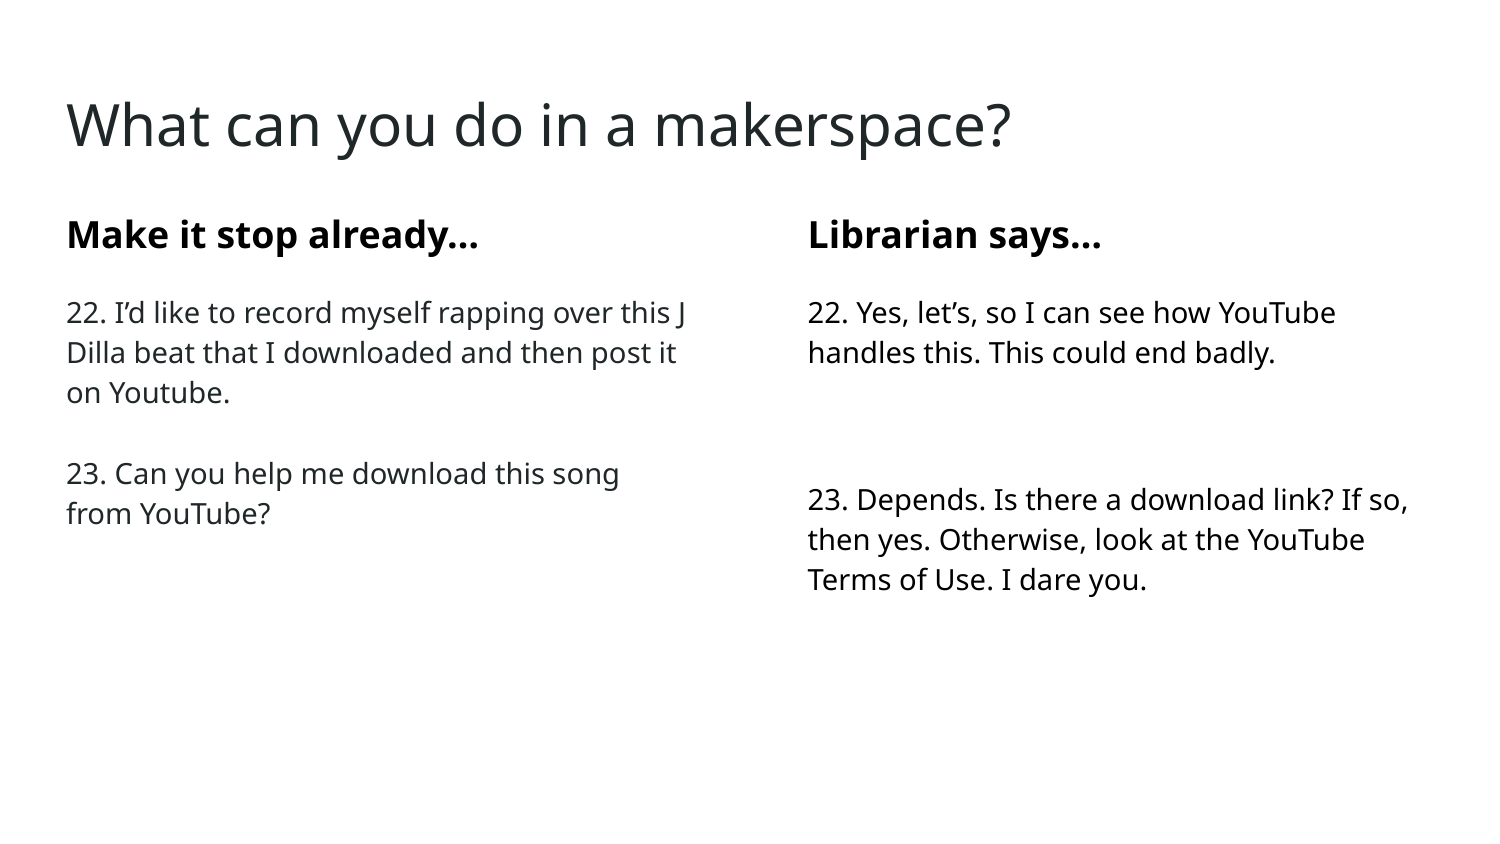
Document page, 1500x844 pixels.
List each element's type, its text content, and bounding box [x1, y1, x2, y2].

title What can you do in a makerspace? [51, 72, 1449, 167]
list Librarian says… 22. Yes, let’s, so I can see how YouTube handles this. This could end badly. 23. Depends. Is there a download link? If so, then yes. Otherwise, look at the YouTube Terms of Use. I dare you. [792, 189, 1449, 750]
list Make it stop already… 22. I’d like to record myself rapping over this J Dilla beat that I downloaded and then post it on Youtube. 23. Can you help me download this song from YouTube? [51, 189, 708, 750]
